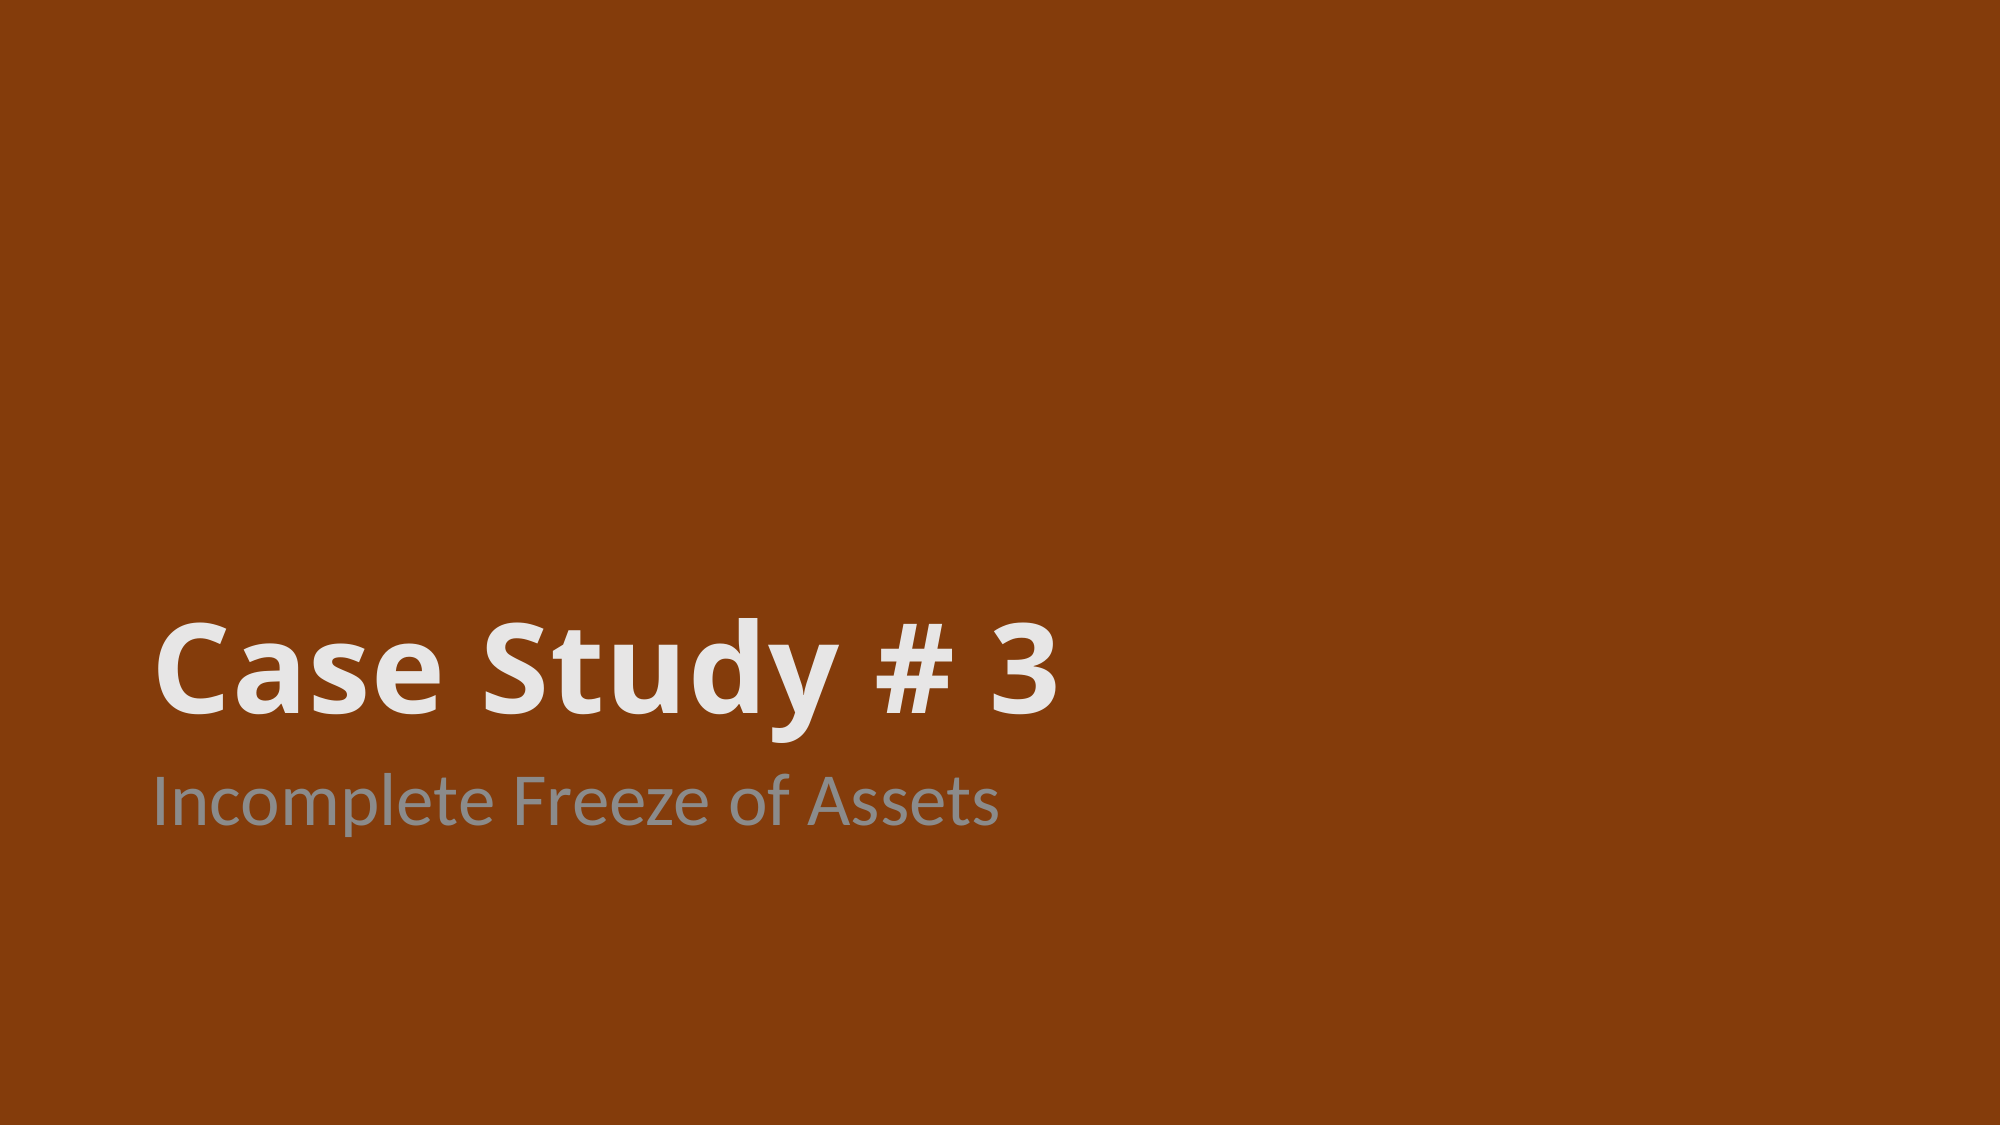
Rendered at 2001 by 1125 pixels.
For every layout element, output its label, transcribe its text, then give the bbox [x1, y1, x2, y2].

title Case Study # 3 [136, 280, 1862, 749]
list Incomplete Freeze of Assets [136, 752, 1862, 999]
